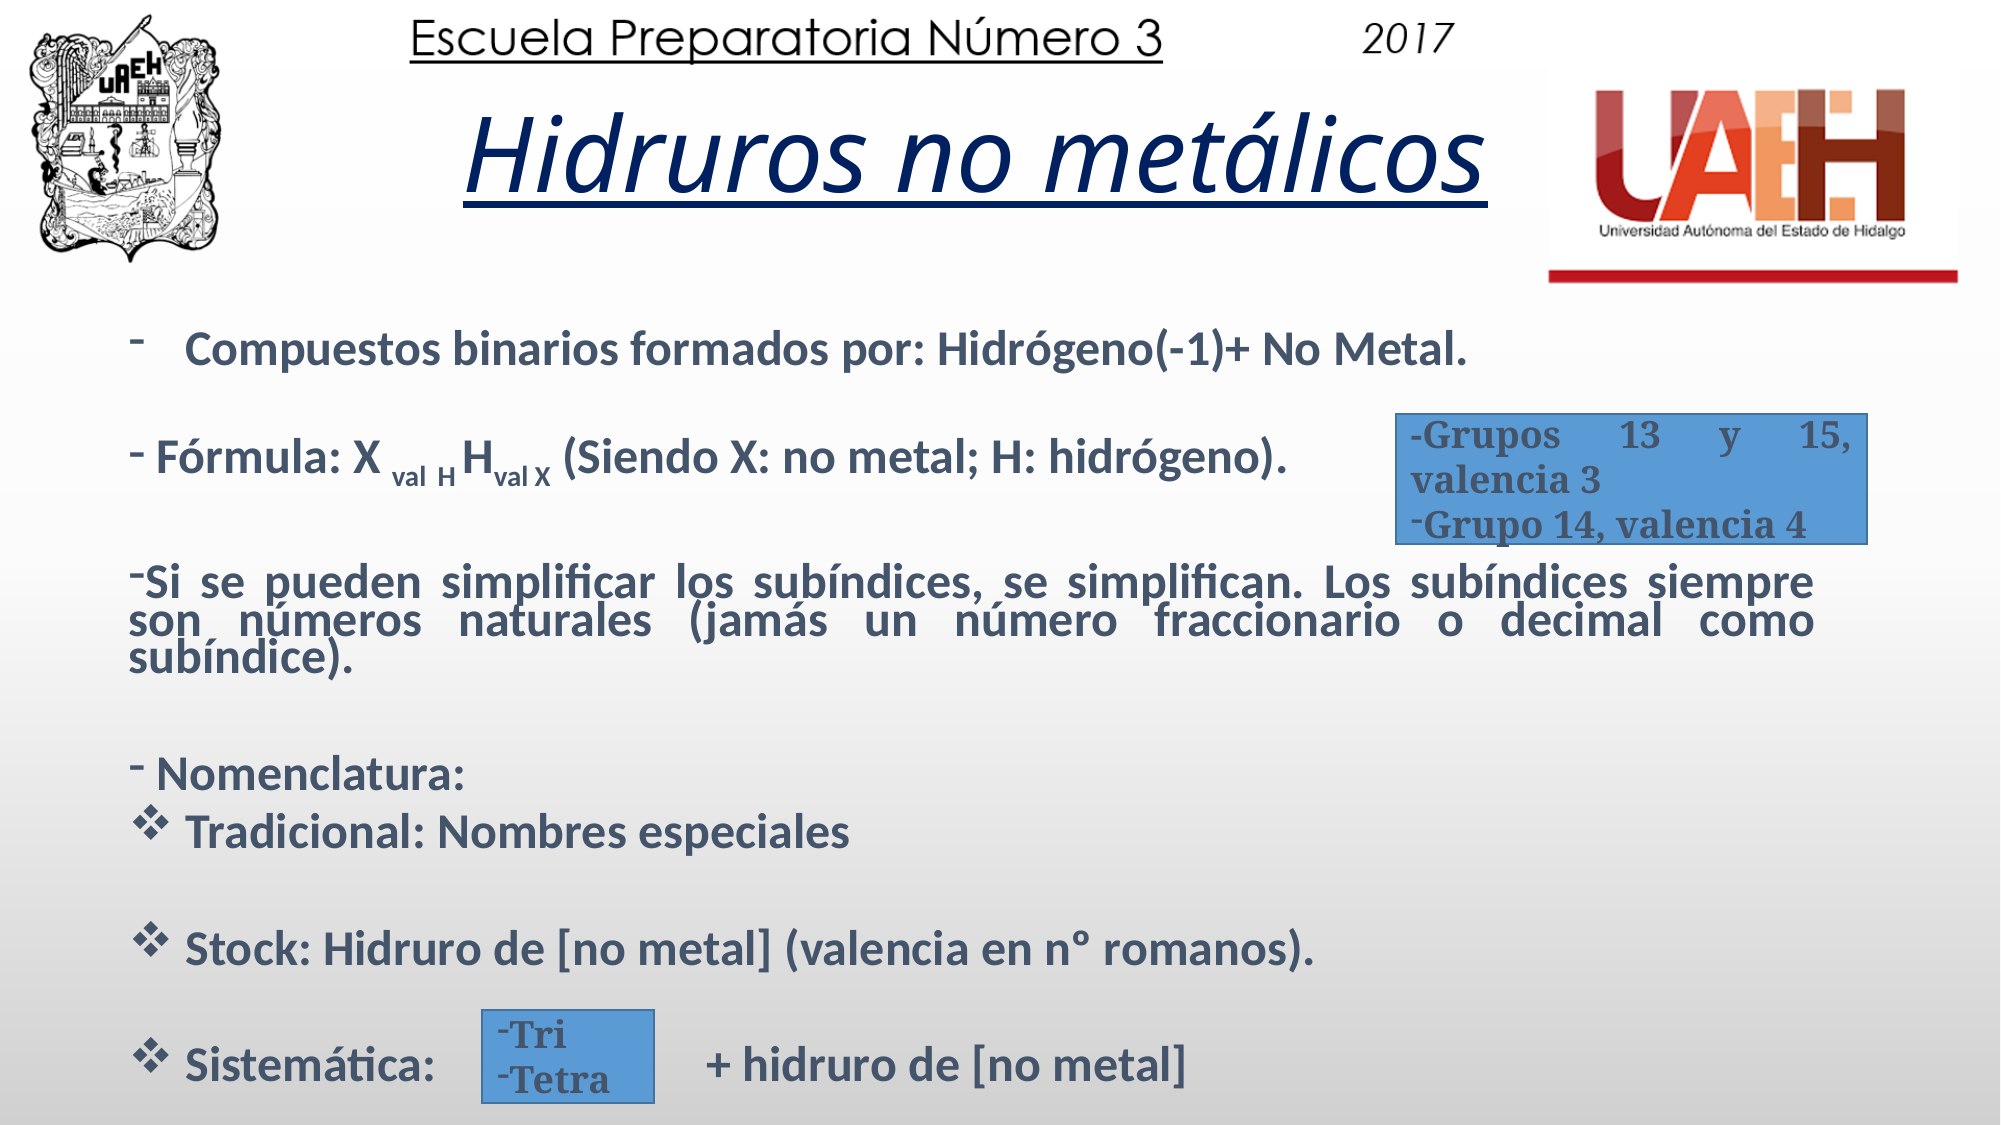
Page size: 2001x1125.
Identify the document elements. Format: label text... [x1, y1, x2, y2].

title Hidruros no metálicos [116, 93, 1834, 223]
text_box Tri Tetra [481, 1009, 655, 1104]
subtitle Compuestos binarios formados por: Hidrógeno(-1)+ No Metal. Fórmula: X val H Hval X (Siendo X: no metal; H: hidrógeno). Si se pueden simplificar los subíndices, se simplifican. Los subíndices siempre son números naturales (jamás un número fraccionario o decimal como subíndice). Nomenclatura: Tradicional: Nombres especiales Stock: Hidruro de [no metal] (valencia en nº romanos). Sistemática: + hidruro de [no metal] [113, 330, 1832, 1104]
picture [0, 0, 2001, 1125]
text_box -Grupos 13 y 15, valencia 3 Grupo 14, valencia 4 [1395, 413, 1868, 545]
